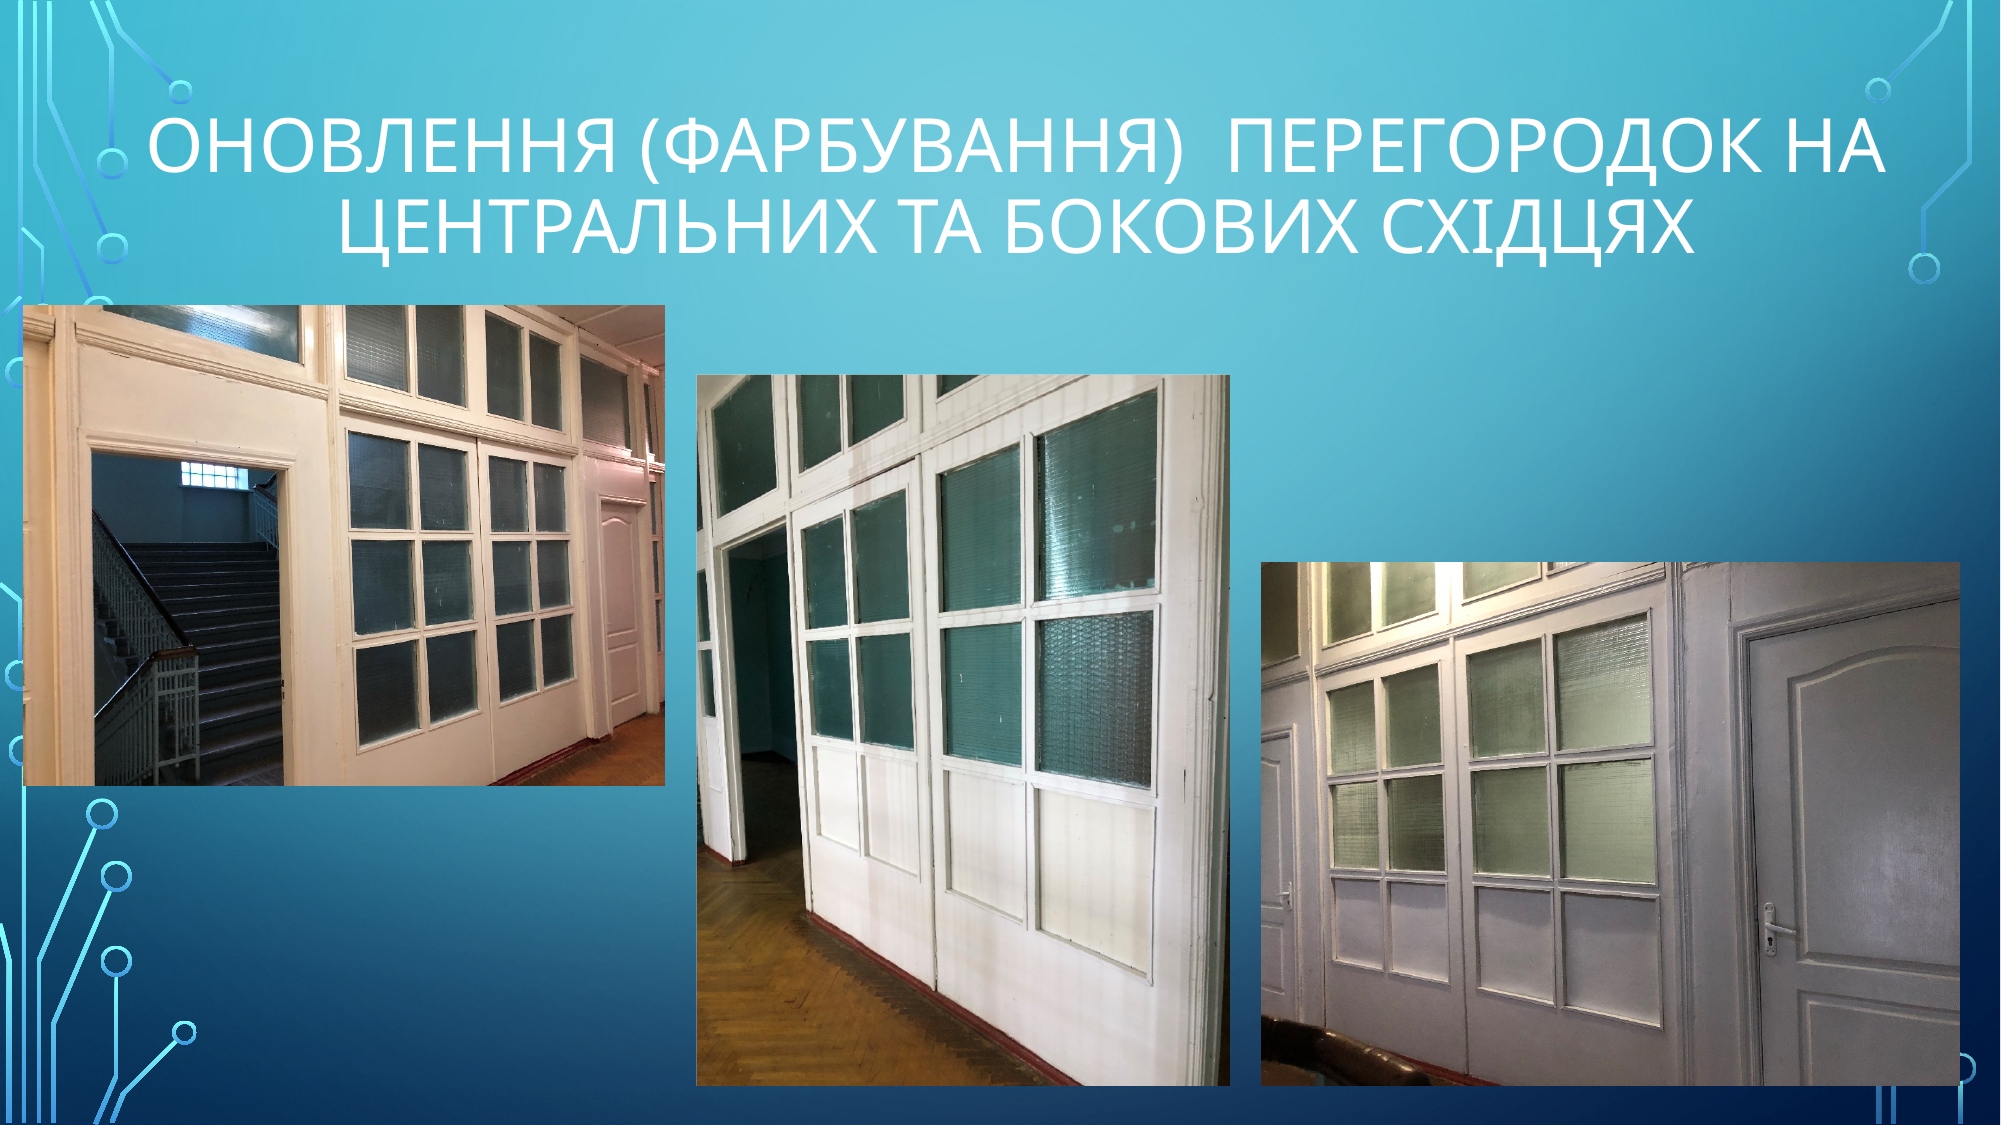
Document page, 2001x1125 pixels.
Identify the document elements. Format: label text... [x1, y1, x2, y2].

picture [23, 304, 1960, 1086]
title Оновлення (фарбування) перегородок на центральних та бокових східцях [93, 34, 1939, 344]
